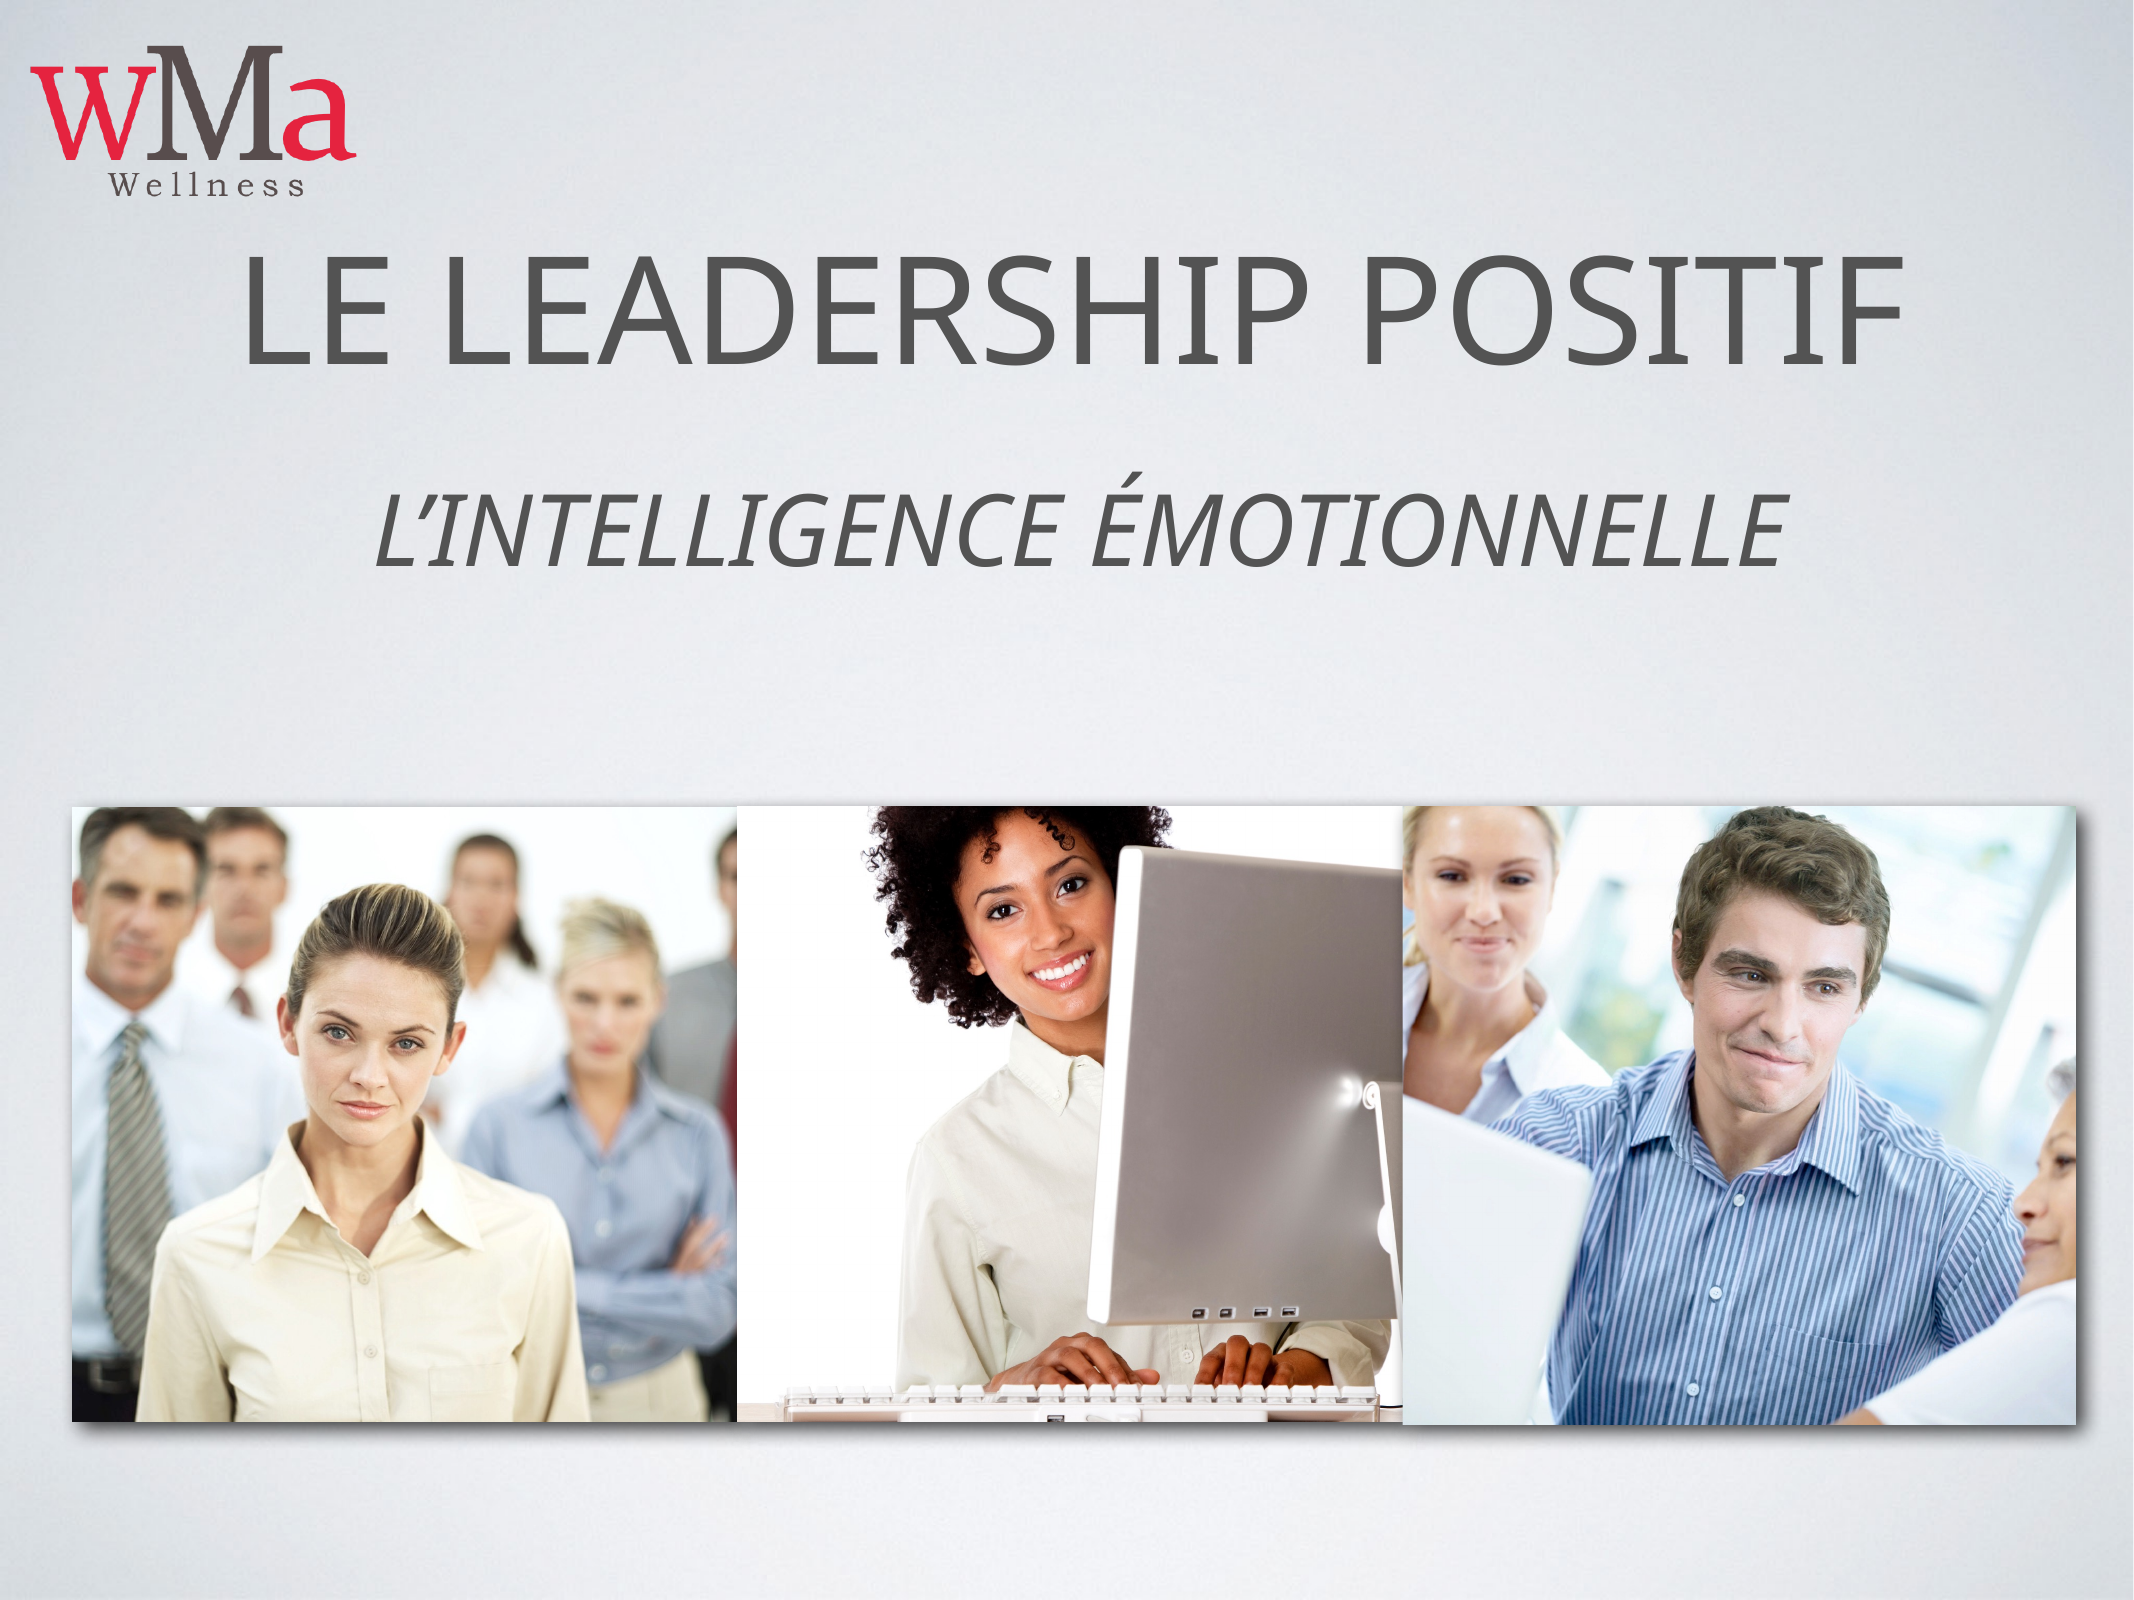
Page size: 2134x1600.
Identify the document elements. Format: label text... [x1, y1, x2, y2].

title Le Leadership positif [62, 223, 2081, 625]
text_box L’Intelligence émotionnelle [72, 146, 2089, 547]
picture [0, 0, 2134, 1600]
